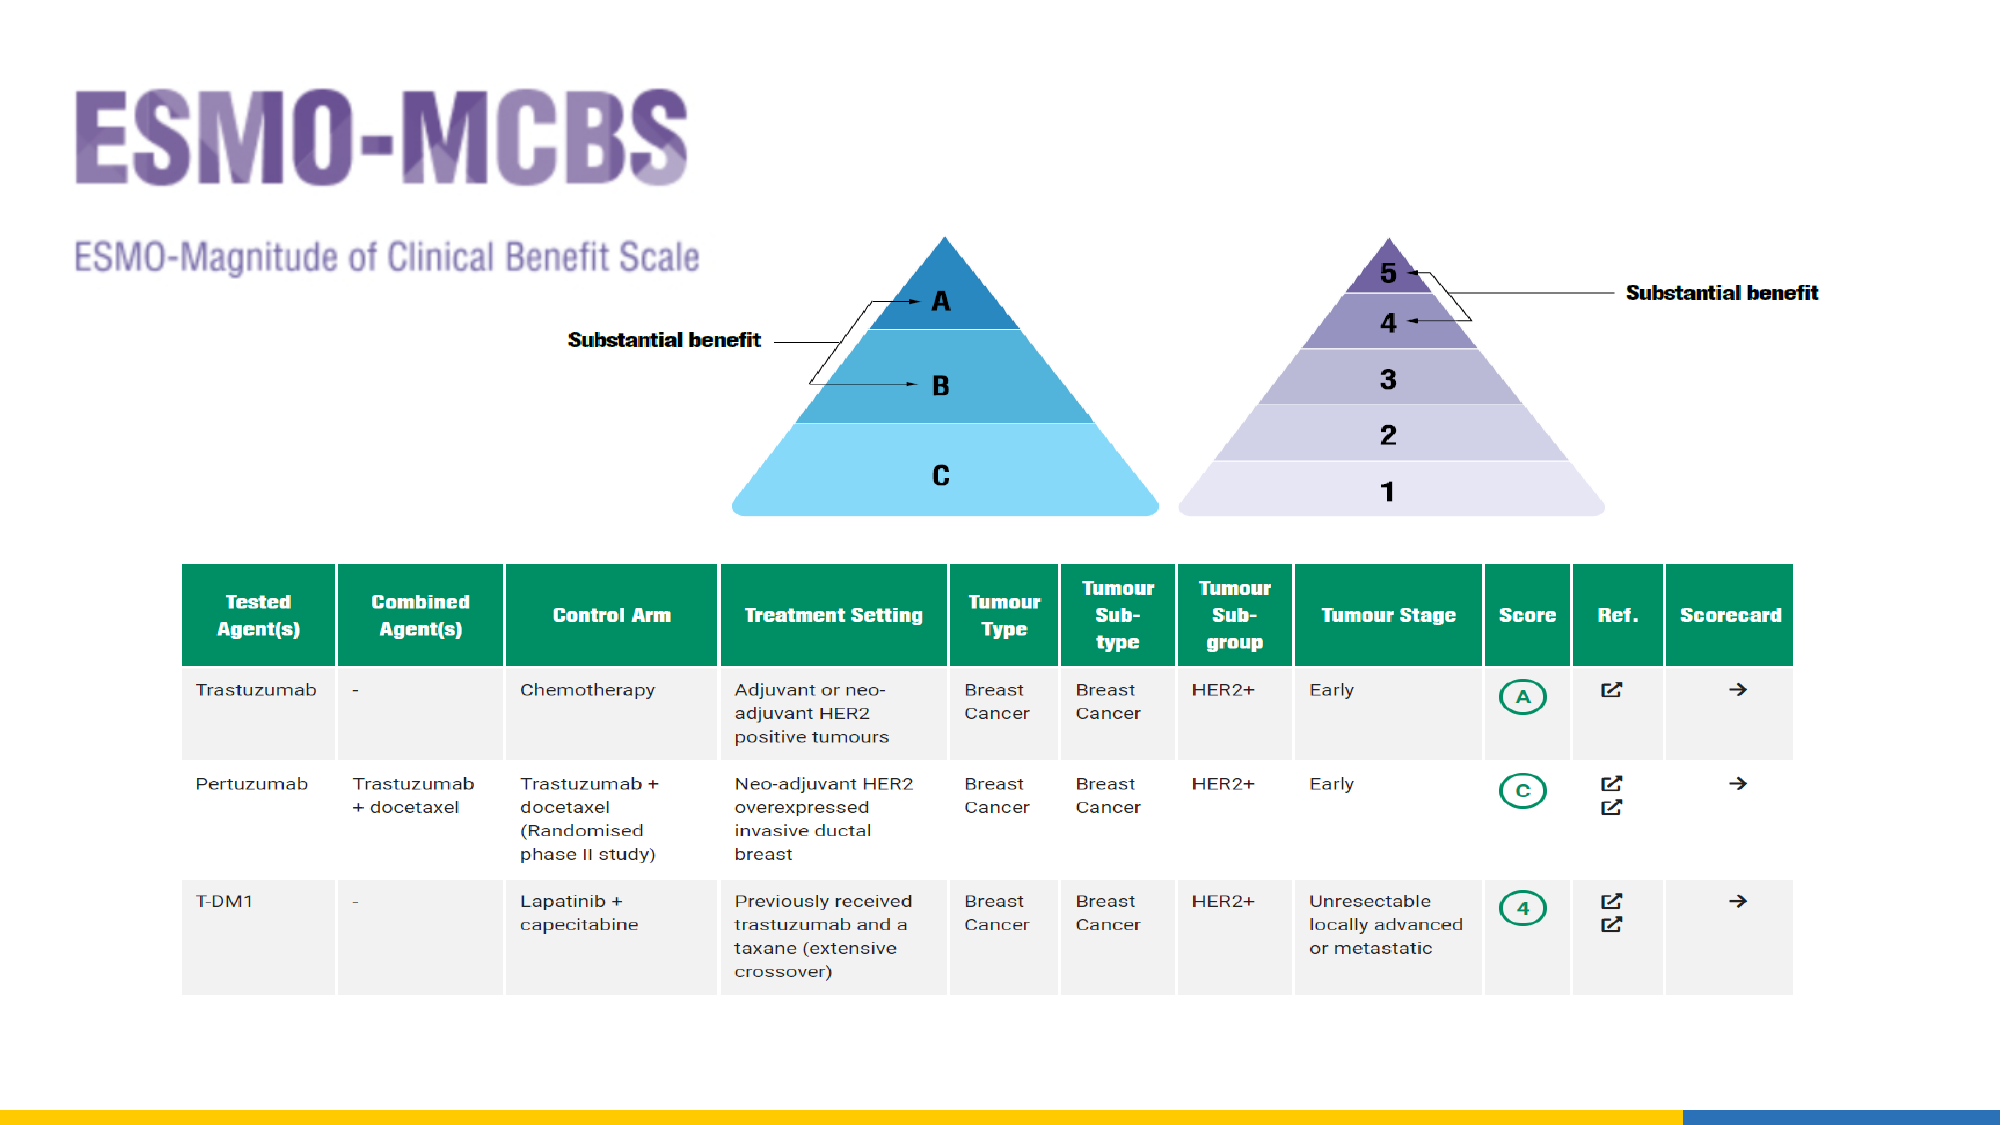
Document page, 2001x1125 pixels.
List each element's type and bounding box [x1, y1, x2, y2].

picture [50, 57, 1936, 996]
